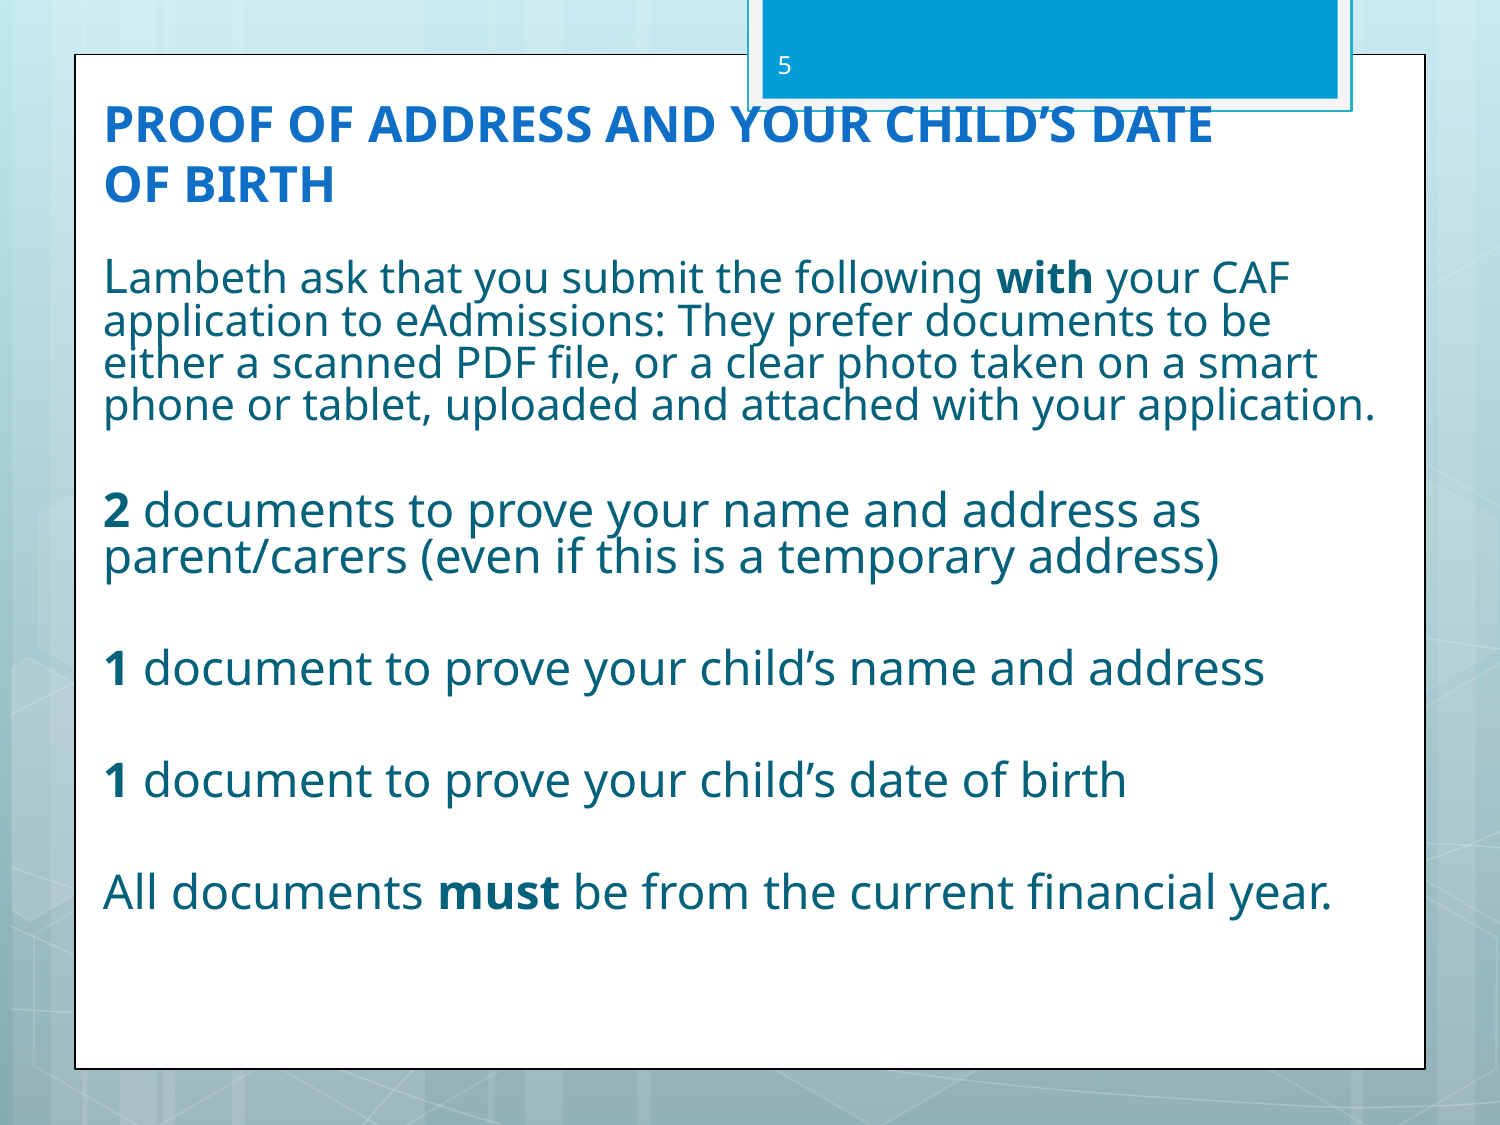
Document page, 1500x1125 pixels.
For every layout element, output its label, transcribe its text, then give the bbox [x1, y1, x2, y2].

list Lambeth ask that you submit the following with your CAF application to eAdmissions: They prefer documents to be either a scanned PDF file, or a clear photo taken on a smart phone or tablet, uploaded and attached with your application. 2 documents to prove your name and address as parent/carers (even if this is a temporary address) 1 document to prove your child’s name and address 1 document to prove your child’s date of birth All documents must be from the current financial year. [76, 249, 1412, 1012]
title PROOF OF ADDRESS AND YOUR CHILD’S DATE OF BIRTH [88, 125, 1294, 220]
slide_number 5 [762, 36, 982, 97]
